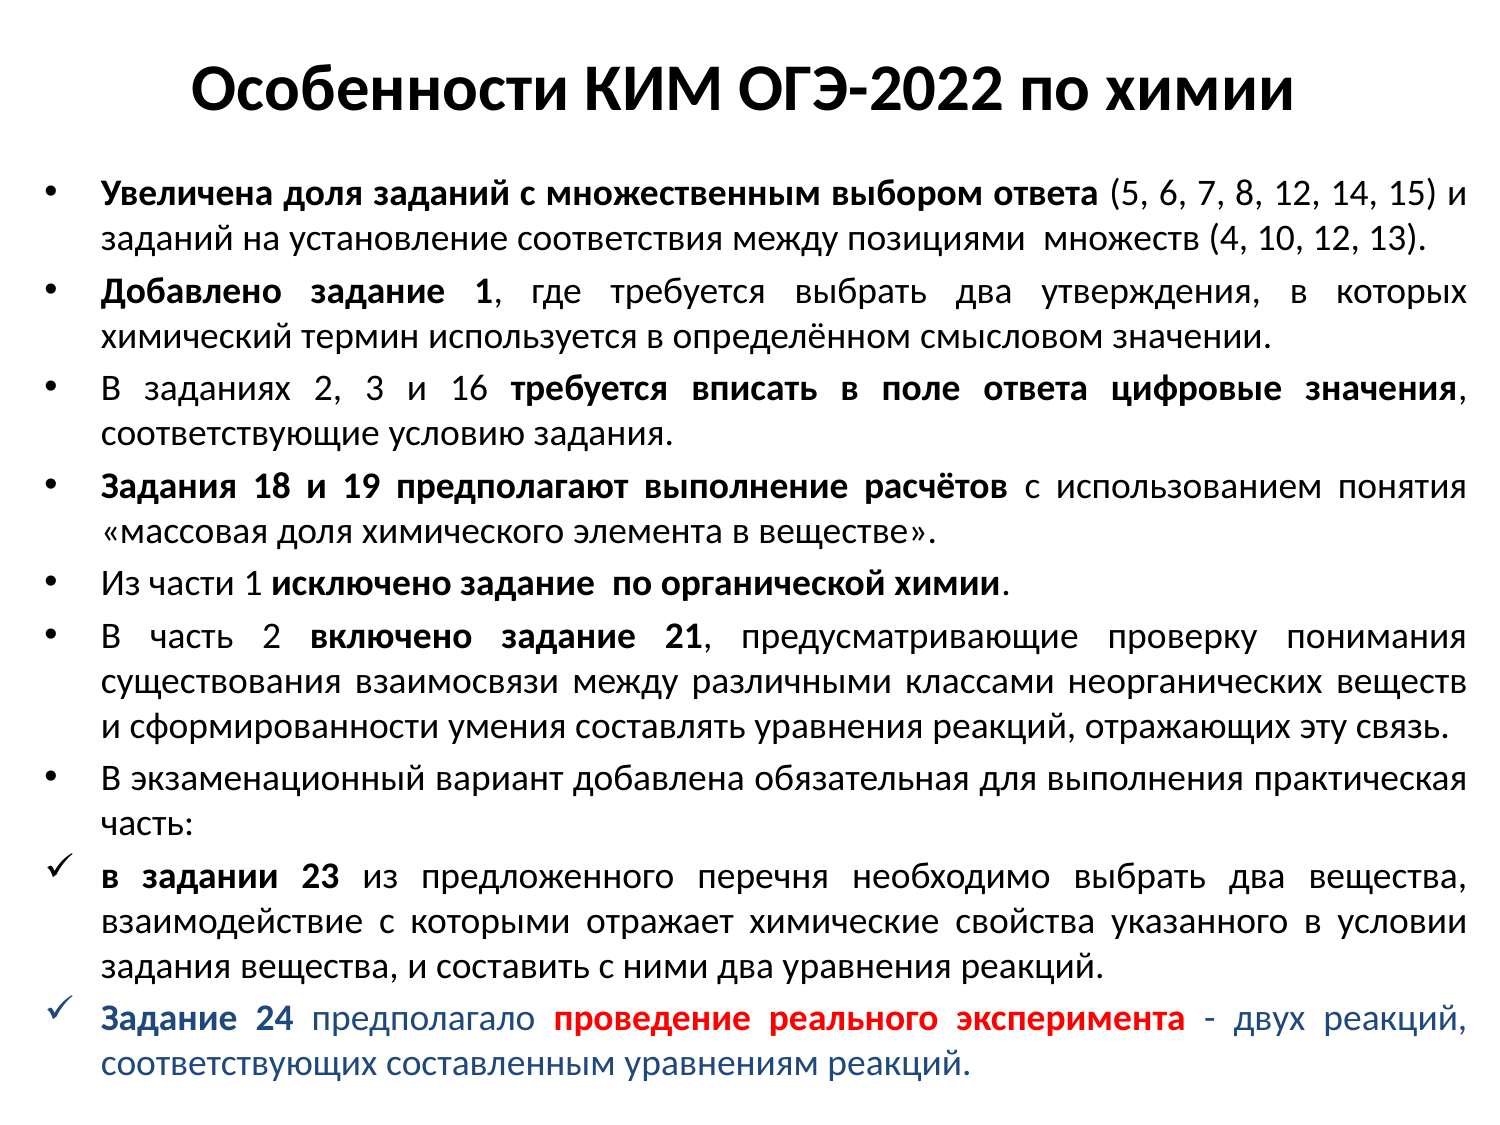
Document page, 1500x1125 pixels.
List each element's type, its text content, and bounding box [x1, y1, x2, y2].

list Увеличена доля заданий с множественным выбором ответа (5, 6, 7, 8, 12, 14, 15) и заданий на установление соответствия между позициями множеств (4, 10, 12, 13). Добавлено задание 1, где требуется выбрать два утверждения, в которых химический термин используется в определённом смысловом значении. В заданиях 2, 3 и 16 требуется вписать в поле ответа цифровые значения, соответствующие условию задания. Задания 18 и 19 предполагают выполнение расчётов с использованием понятия «массовая доля химического элемента в веществе». Из части 1 исключено задание по органической химии. В часть 2 включено задание 21, предусматривающие проверку понимания существования взаимосвязи между различными классами неорганических веществ и сформированности умения составлять уравнения реакций, отражающих эту связь. В экзаменационный вариант добавлена обязательная для выполнения практическая часть: в задании 23 из предложенного перечня необходимо выбрать два вещества, взаимодействие с которыми отражает химические свойства указанного в условии задания вещества, и составить с ними два уравнения реакций. Задание 24 предполагало проведение реального эксперимента - двух реакций, соответствующих составленным уравнениям реакций. [29, 160, 1483, 1125]
title Особенности КИМ ОГЭ-2022 по химии [53, 19, 1436, 149]
